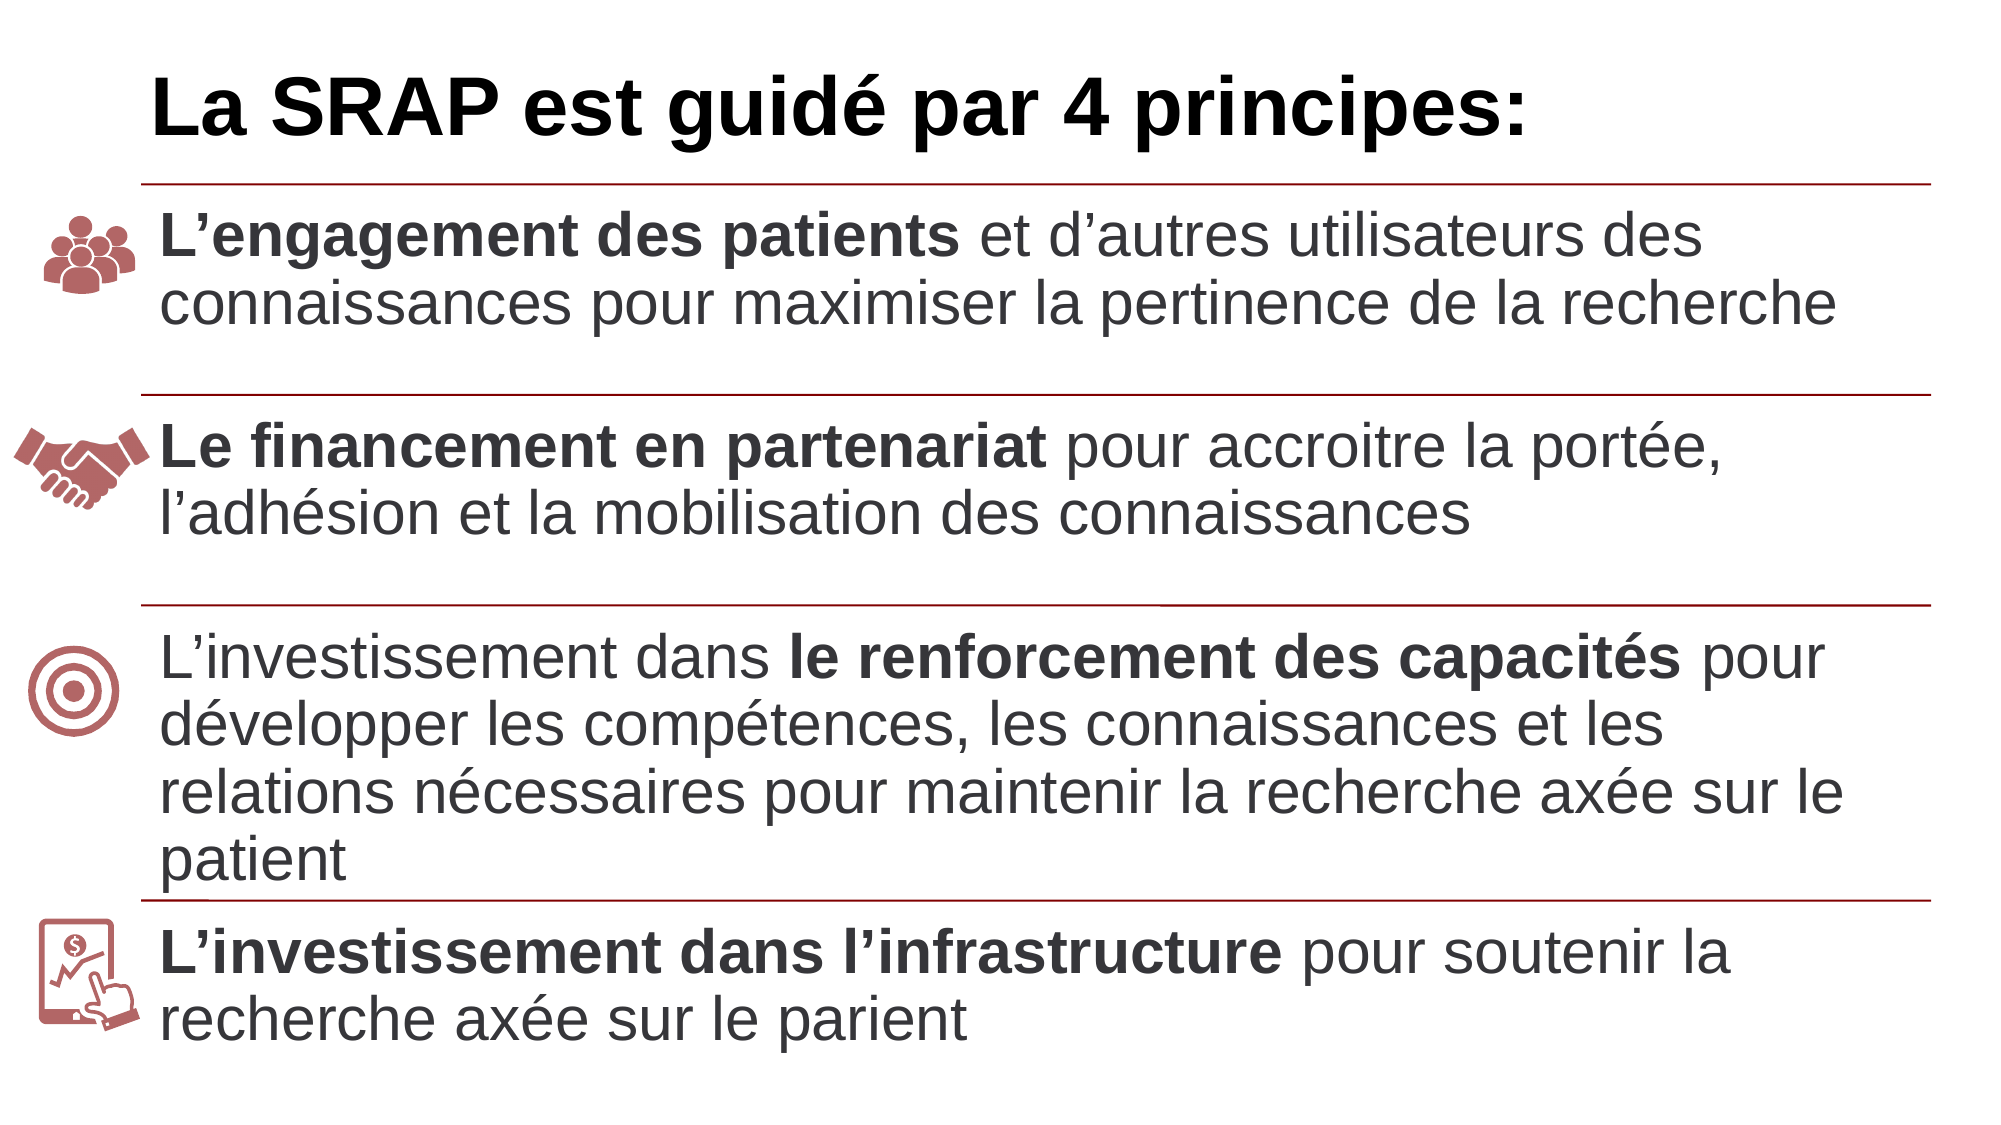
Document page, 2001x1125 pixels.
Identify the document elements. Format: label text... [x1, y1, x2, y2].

text_box [43, 215, 136, 294]
text_box La SRAP est guidé par 4 principes: [135, 44, 1994, 184]
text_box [38, 918, 140, 1032]
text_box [141, 183, 1932, 975]
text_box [28, 645, 120, 737]
picture [6, 393, 157, 544]
